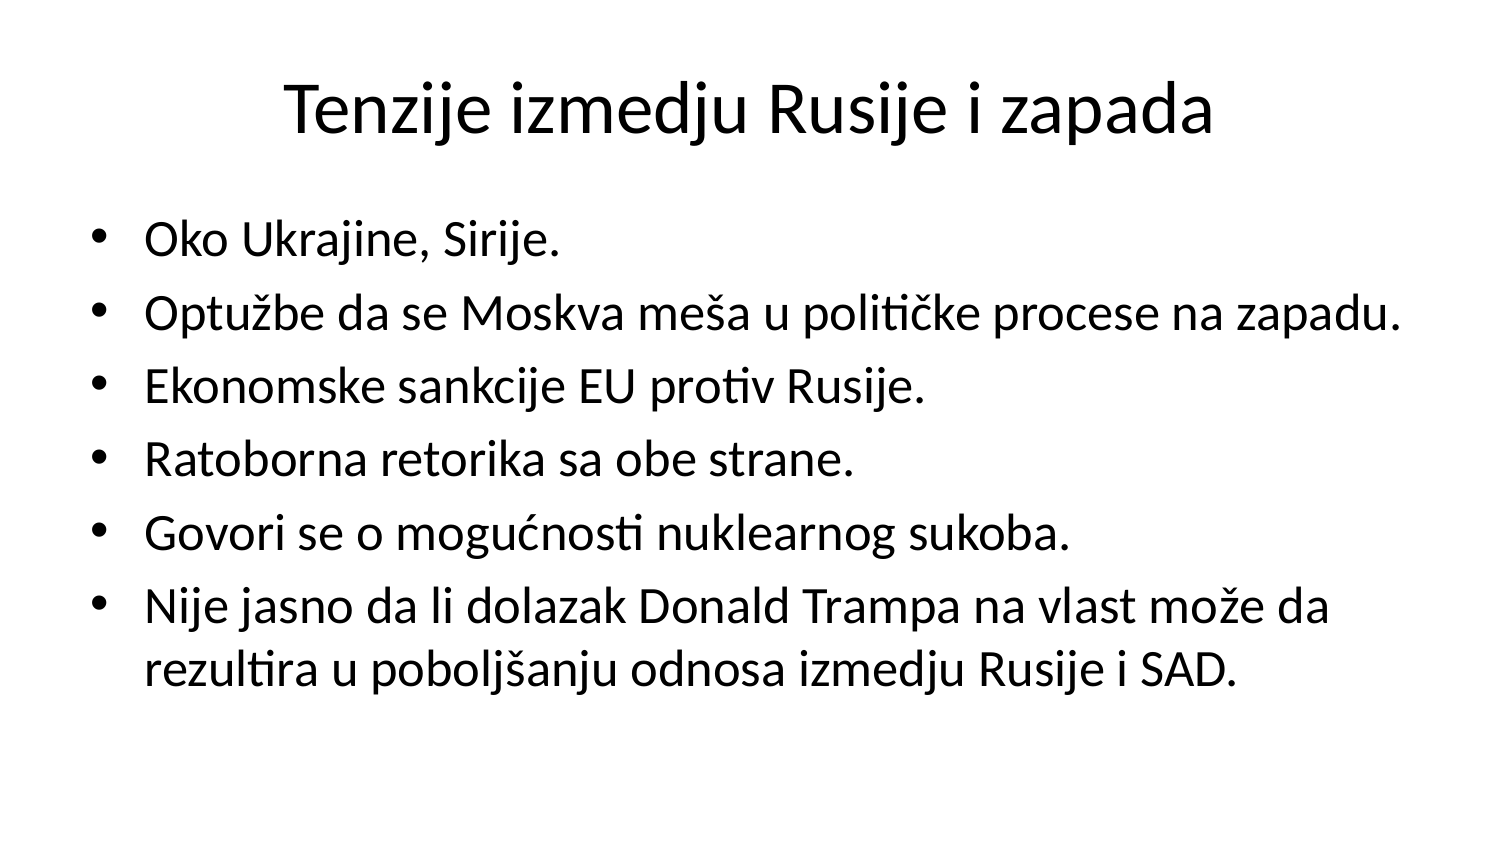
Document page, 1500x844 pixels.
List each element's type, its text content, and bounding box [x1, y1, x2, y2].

title Tenzije izmedju Rusije i zapada [75, 33, 1425, 175]
list Oko Ukrajine, Sirije. Optužbe da se Moskva meša u političke procese na zapadu. Ekonomske sankcije EU protiv Rusije. Ratoborna retorika sa obe strane. Govori se o mogućnosti nuklearnog sukoba. Nije jasno da li dolazak Donald Trampa na vlast može da rezultira u poboljšanju odnosa izmedju Rusije i SAD. [75, 196, 1425, 754]
